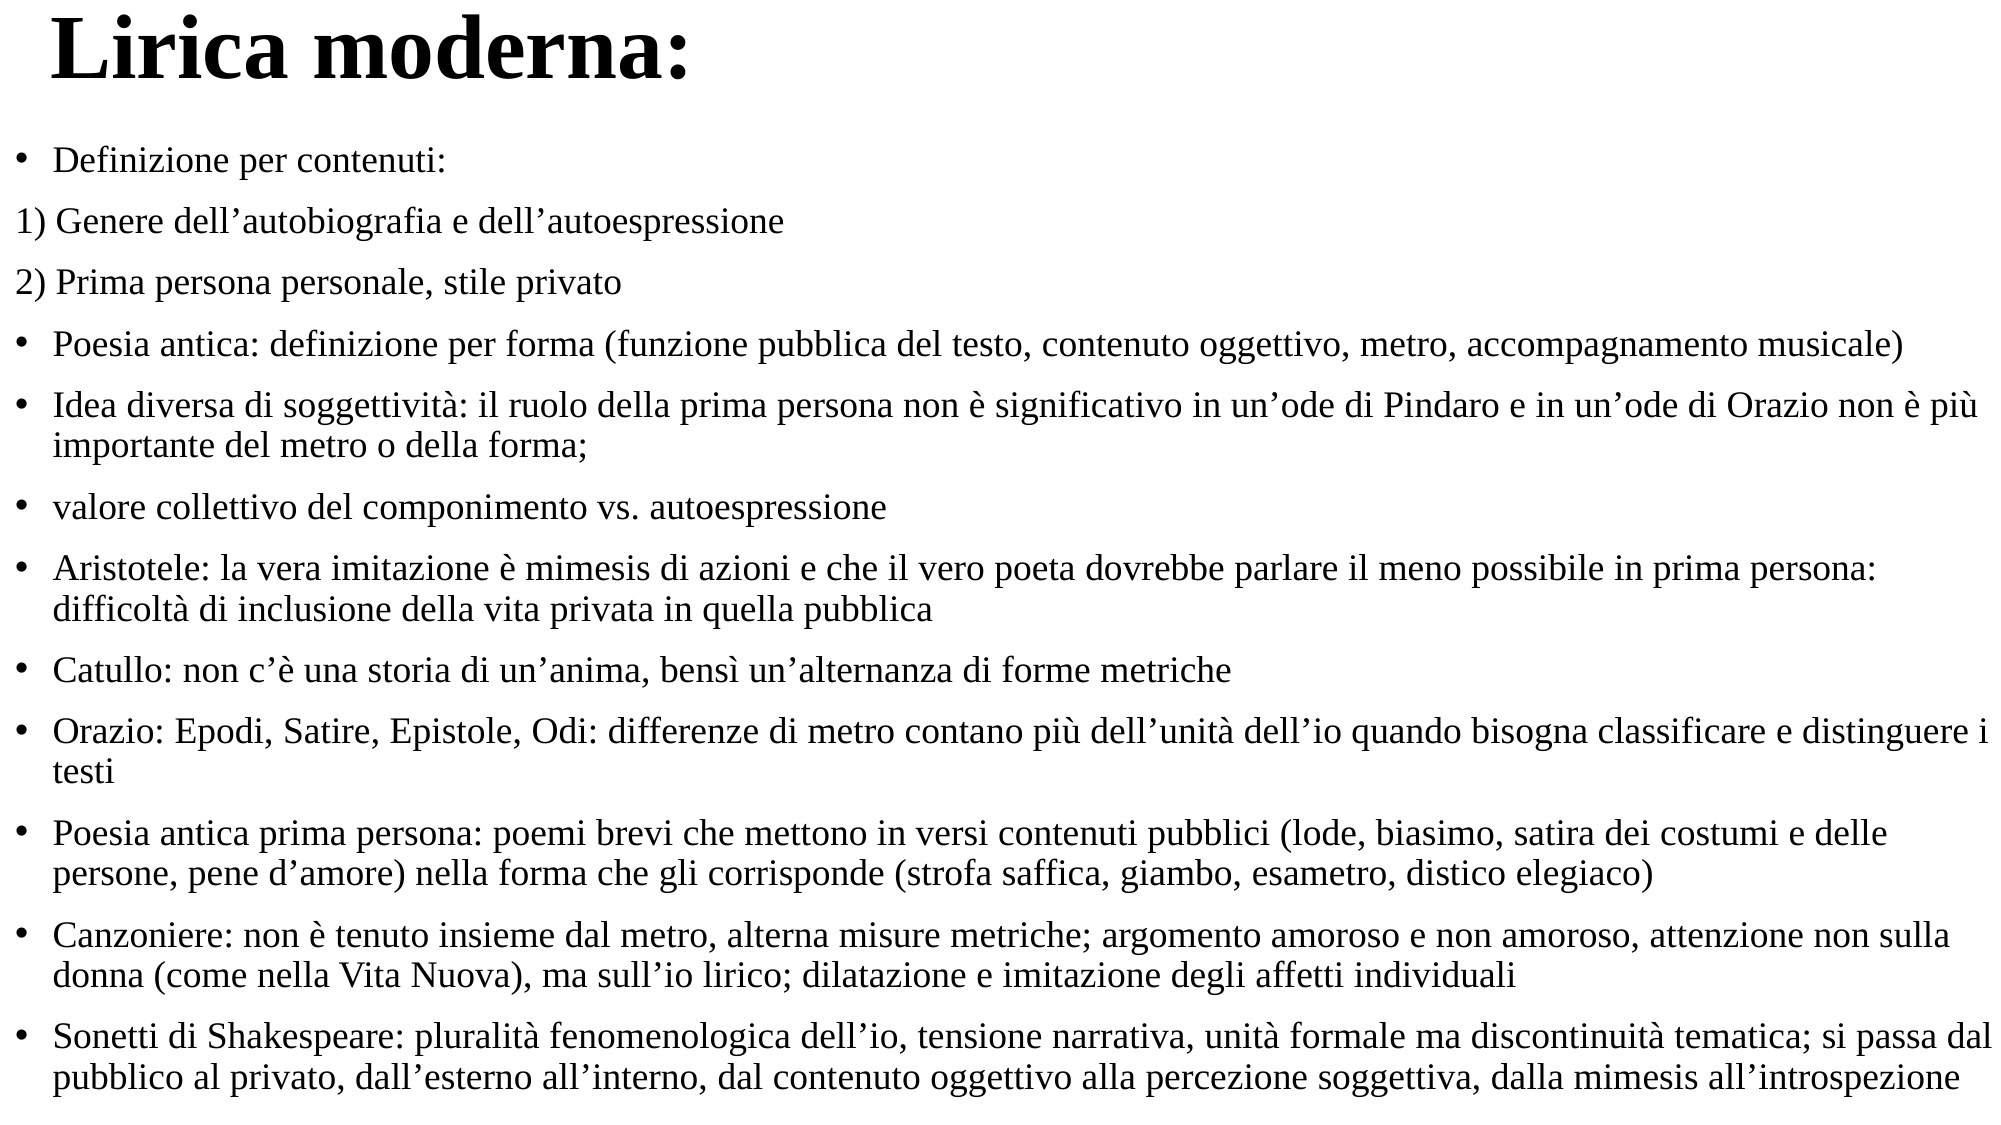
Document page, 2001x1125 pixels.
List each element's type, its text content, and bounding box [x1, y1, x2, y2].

list Definizione per contenuti: 1) Genere dell’autobiografia e dell’autoespressione 2) Prima persona personale, stile privato Poesia antica: definizione per forma (funzione pubblica del testo, contenuto oggettivo, metro, accompagnamento musicale) Idea diversa di soggettività: il ruolo della prima persona non è significativo in un’ode di Pindaro e in un’ode di Orazio non è più importante del metro o della forma; valore collettivo del componimento vs. autoespressione Aristotele: la vera imitazione è mimesis di azioni e che il vero poeta dovrebbe parlare il meno possibile in prima persona: difficoltà di inclusione della vita privata in quella pubblica Catullo: non c’è una storia di un’anima, bensì un’alternanza di forme metriche Orazio: Epodi, Satire, Epistole, Odi: differenze di metro contano più dell’unità dell’io quando bisogna classificare e distinguere i testi Poesia antica prima persona: poemi brevi che mettono in versi contenuti pubblici (lode, biasimo, satira dei costumi e delle persone, pene d’amore) nella forma che gli corrisponde (strofa saffica, giambo, esametro, distico elegiaco) Canzoniere: non è tenuto insieme dal metro, alterna misure metriche; argomento amoroso e non amoroso, attenzione non sulla donna (come nella Vita Nuova), ma sull’io lirico; dilatazione e imitazione degli affetti individuali Sonetti di Shakespeare: pluralità fenomenologica dell’io, tensione narrativa, unità formale ma discontinuità tematica; si passa dal pubblico al privato, dall’esterno all’interno, dal contenuto oggettivo alla percezione soggettiva, dalla mimesis all’introspezione [0, 132, 2000, 847]
title Lirica moderna: [34, 0, 1760, 132]
